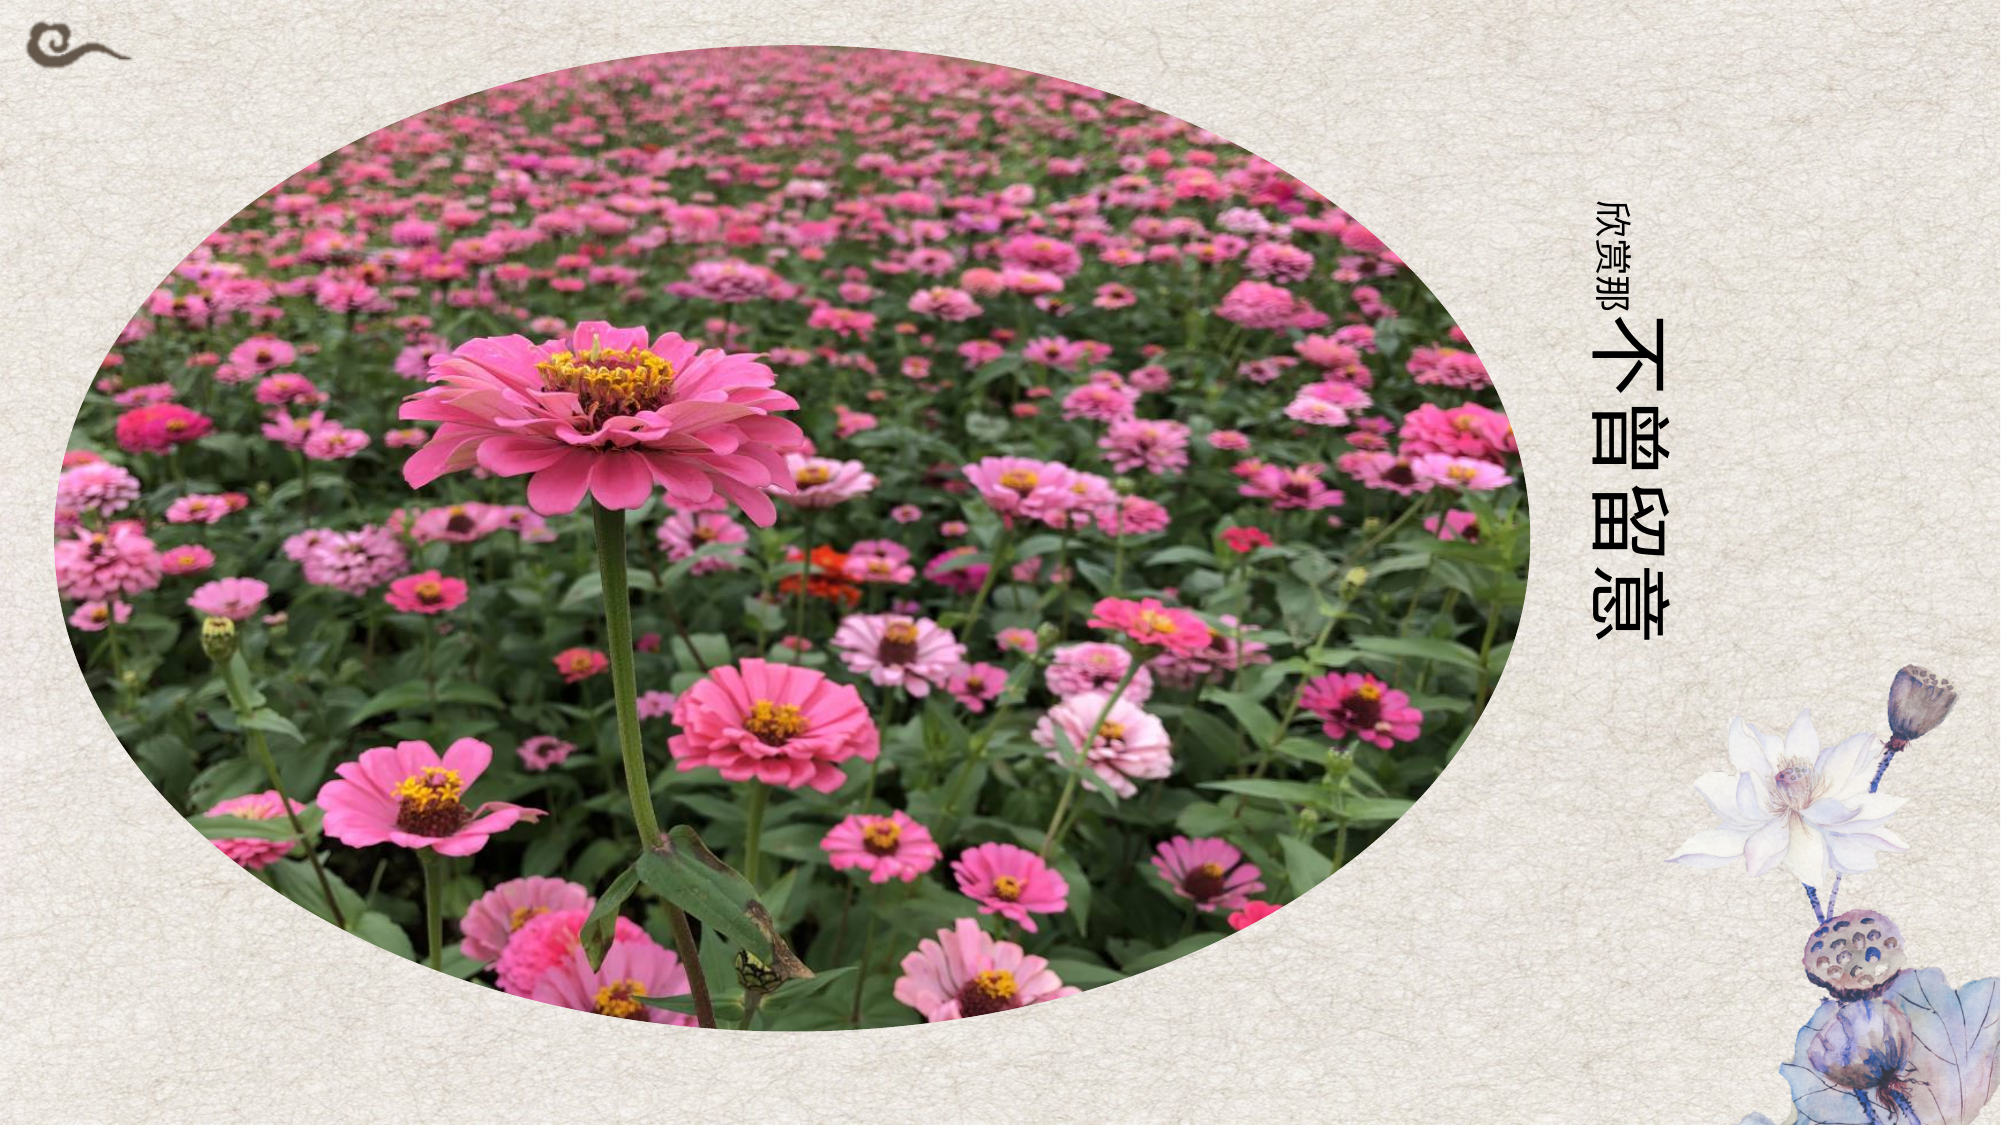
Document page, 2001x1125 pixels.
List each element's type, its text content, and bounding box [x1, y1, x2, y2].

text_box 欣赏那不曾留意 [1559, 185, 1691, 1062]
picture [0, 0, 2001, 1125]
